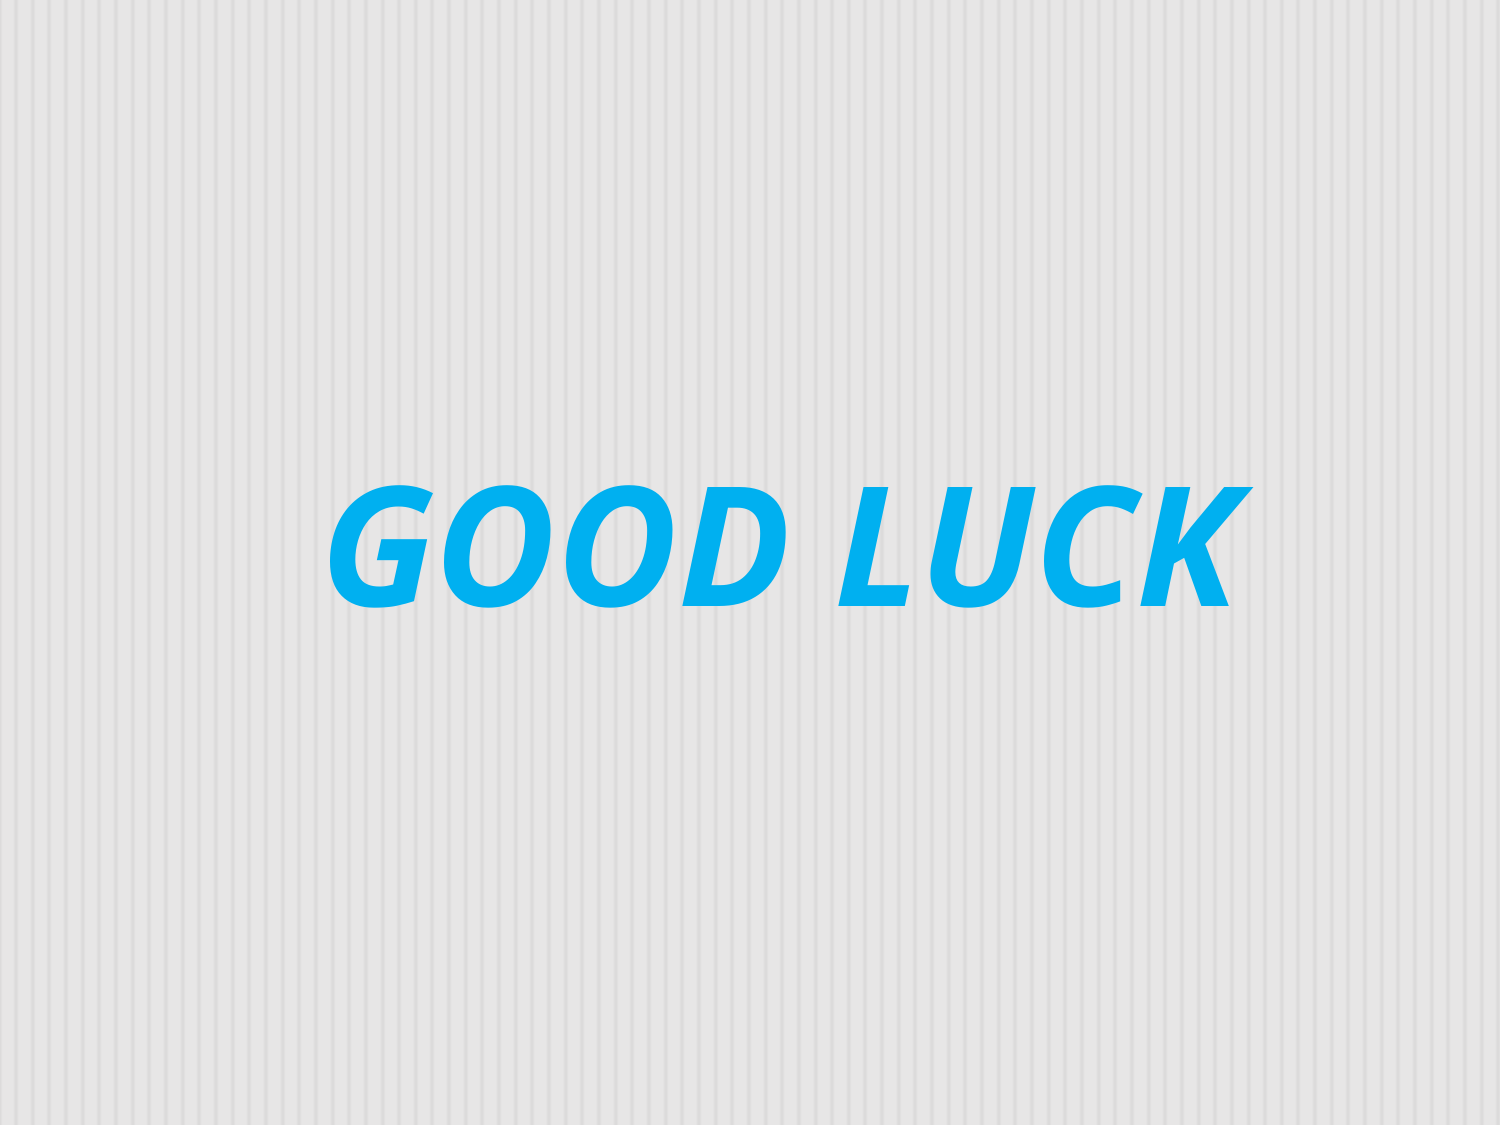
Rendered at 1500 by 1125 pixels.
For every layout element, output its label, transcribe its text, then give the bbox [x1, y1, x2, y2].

text_box GOOD LUCK [277, 432, 1282, 648]
